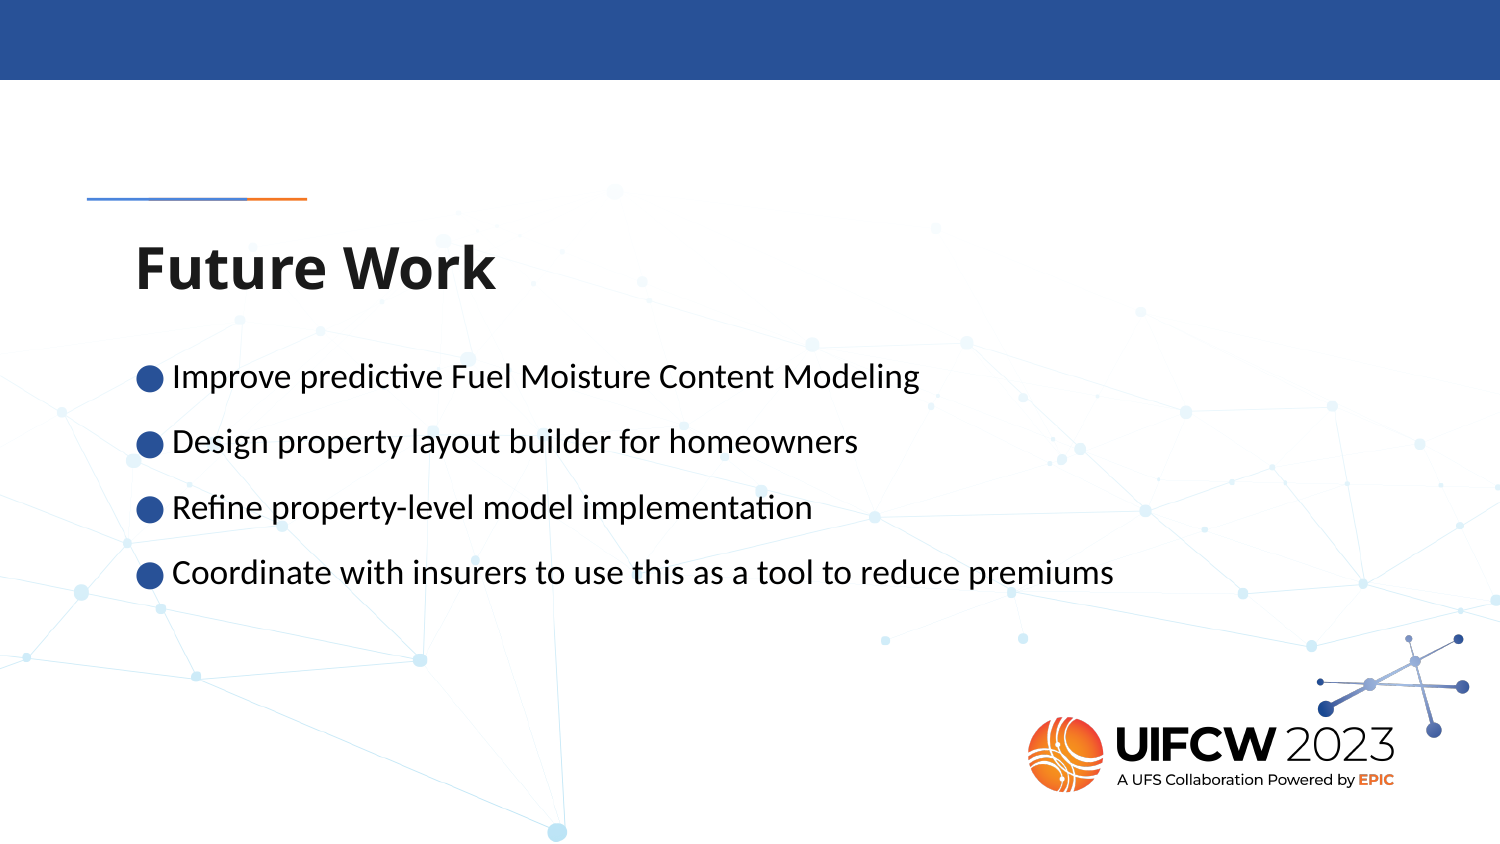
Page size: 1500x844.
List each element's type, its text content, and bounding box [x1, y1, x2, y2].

title Future Work [119, 216, 1381, 305]
picture [0, 80, 1500, 844]
list Improve predictive Fuel Moisture Content Modeling Design property layout builder for homeowners Refine property-level model implementation Coordinate with insurers to use this as a tool to reduce premiums [119, 341, 1381, 712]
